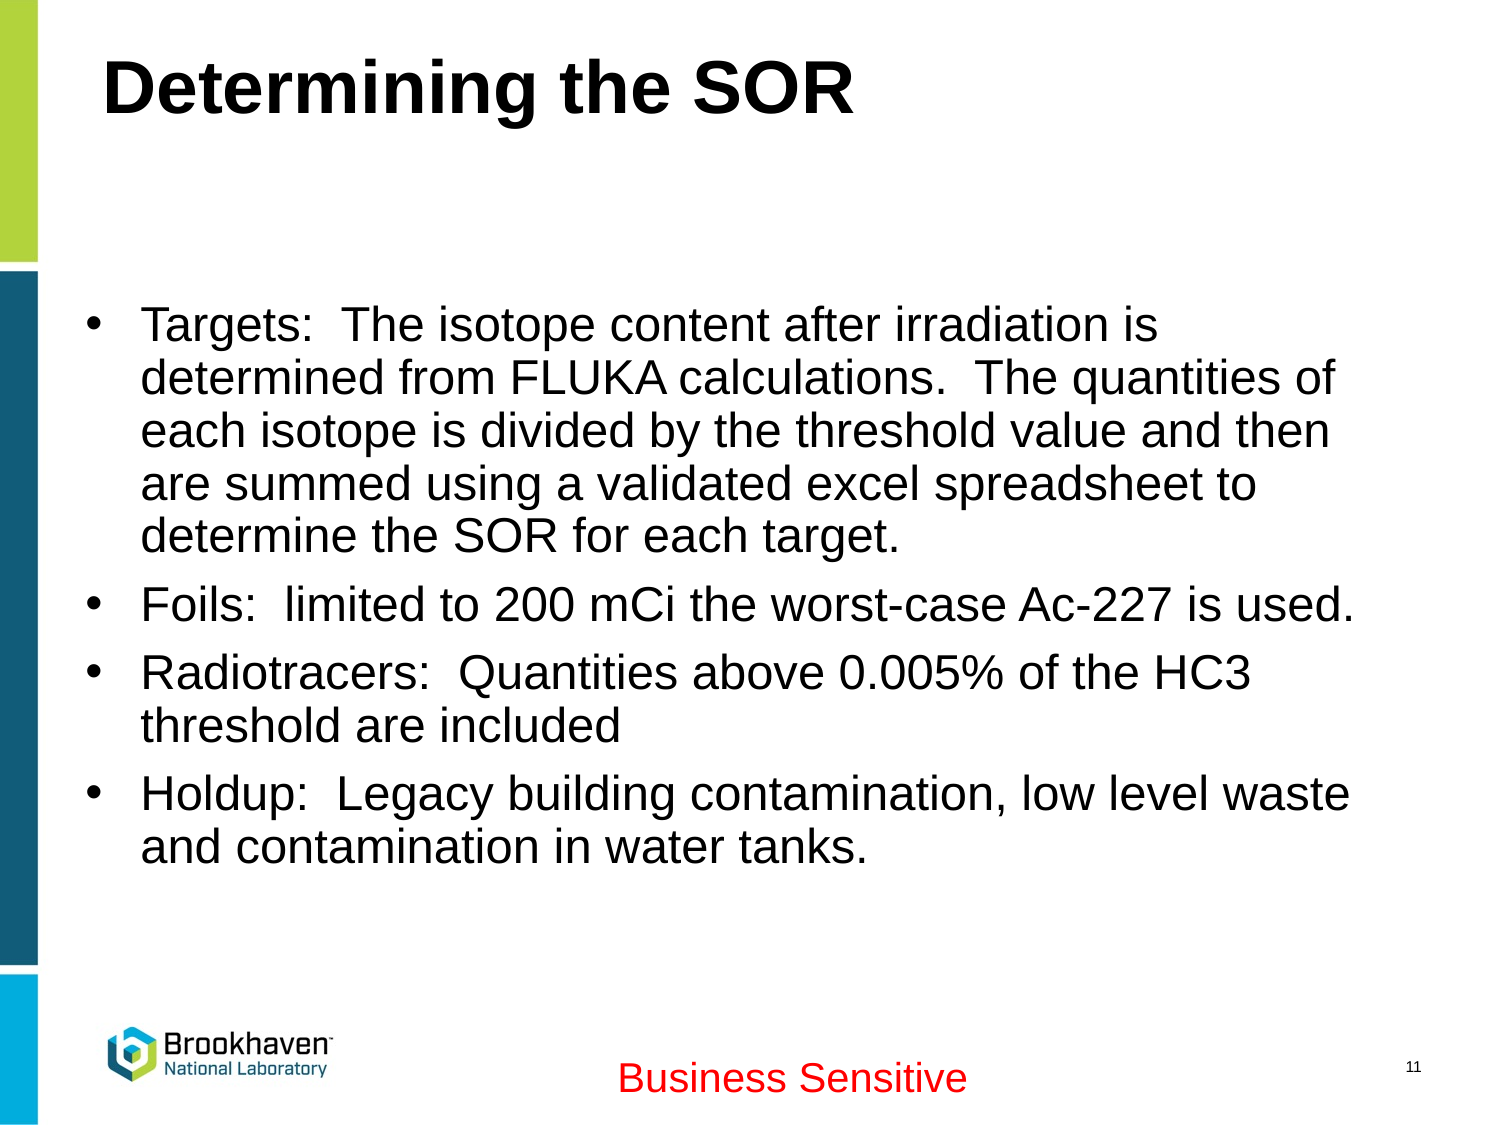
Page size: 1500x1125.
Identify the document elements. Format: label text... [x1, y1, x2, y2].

slide_number 11 [1376, 1036, 1430, 1097]
title Determining the SOR [87, 41, 873, 138]
text_box Business Sensitive [547, 1042, 1039, 1108]
picture [0, 0, 1500, 1125]
list Targets: The isotope content after irradiation is determined from FLUKA calculations. The quantities of each isotope is divided by the threshold value and then are summed using a validated excel spreadsheet to determine the SOR for each target. Foils: limited to 200 mCi the worst-case Ac-227 is used. Radiotracers: Quantities above 0.005% of the HC3 threshold are included Holdup: Legacy building contamination, low level waste and contamination in water tanks. [70, 291, 1430, 883]
